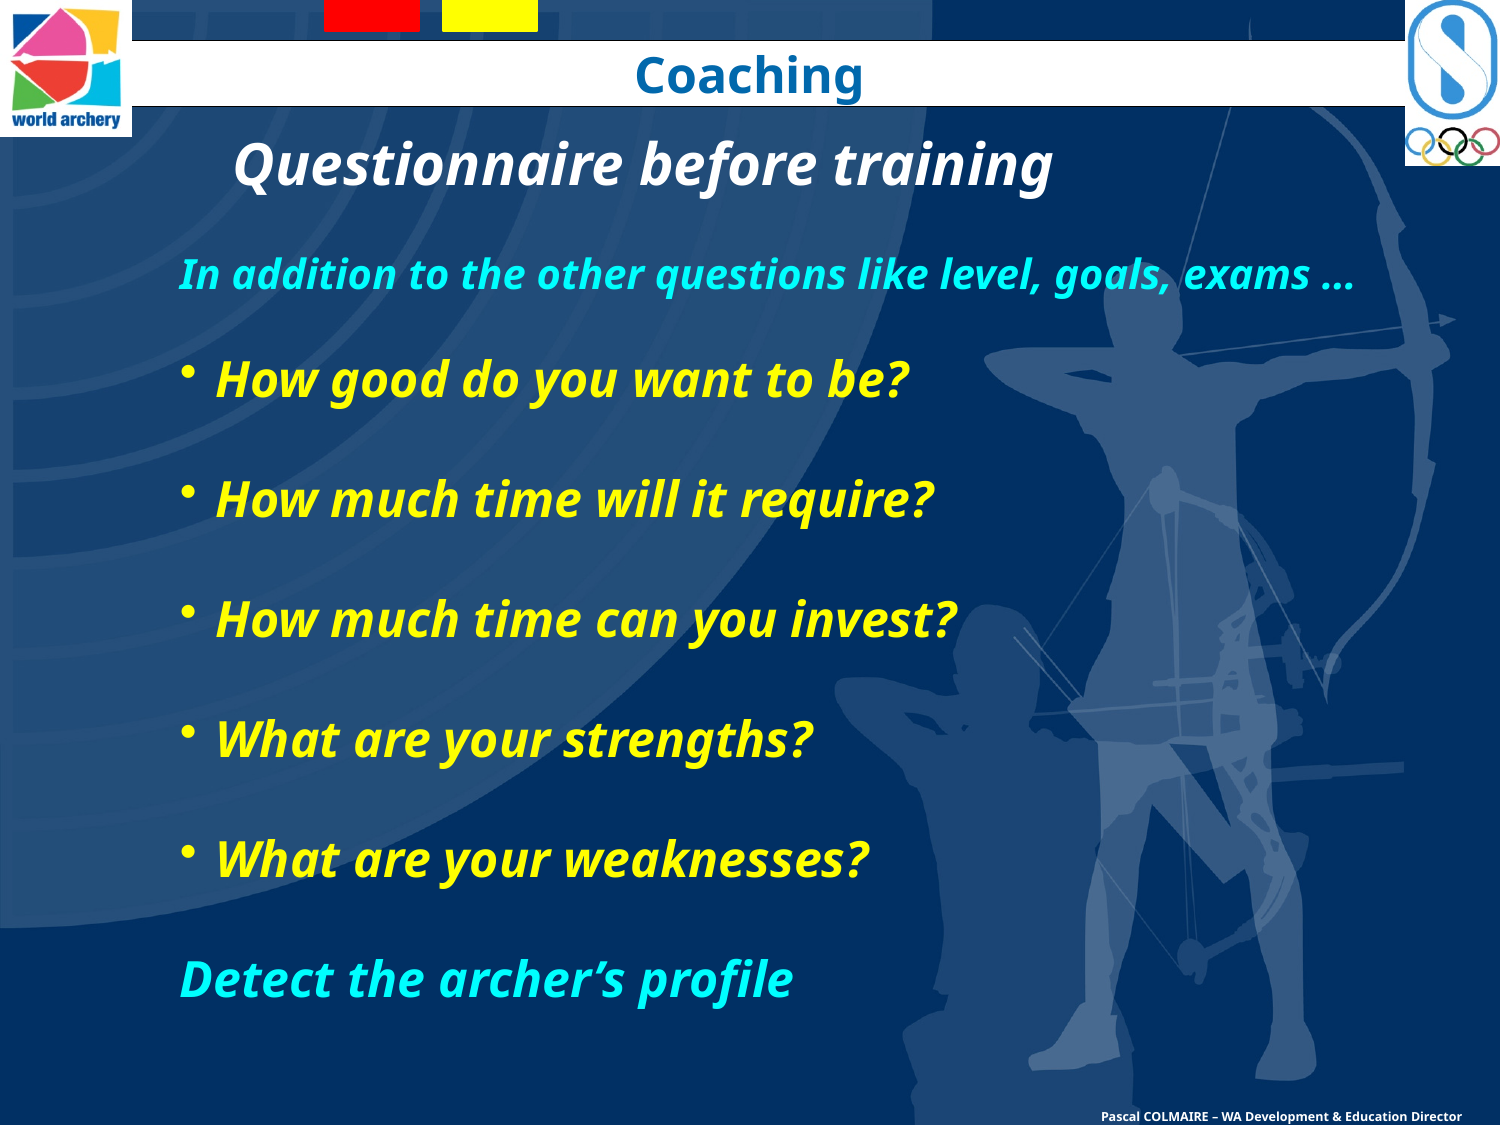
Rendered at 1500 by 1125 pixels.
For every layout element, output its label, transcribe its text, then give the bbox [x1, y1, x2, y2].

text_box [442, 0, 538, 31]
picture [0, 0, 1500, 1125]
text_box Coaching [137, 40, 1400, 107]
text_box Pascal COLMAIRE – WA Development & Education Director [1086, 1101, 1478, 1125]
text_box [324, 0, 420, 31]
text_box In addition to the other questions like level, goals, exams … How good do you want to be? How much time will it require? How much time can you invest? What are your strengths? What are your weaknesses? Detect the archer’s profile [165, 240, 1373, 1015]
text_box Questionnaire before training [217, 107, 1372, 223]
